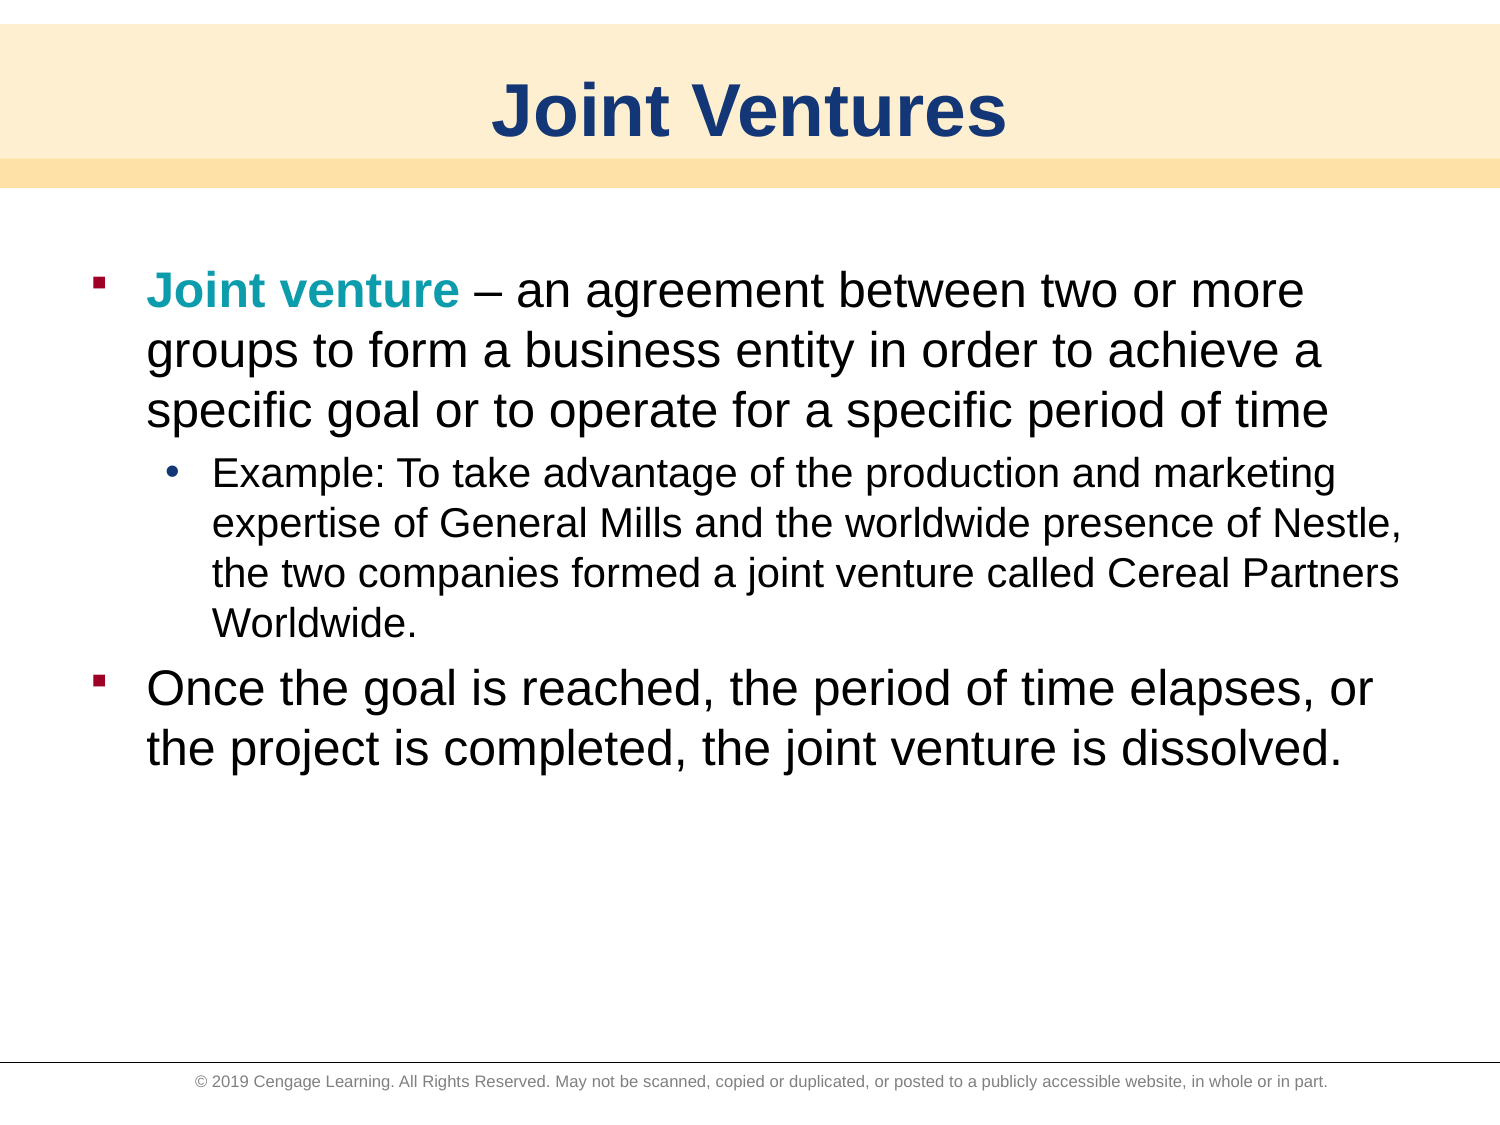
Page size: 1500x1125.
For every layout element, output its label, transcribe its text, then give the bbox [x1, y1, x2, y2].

list Joint venture – an agreement between two or more groups to form a business entity in order to achieve a specific goal or to operate for a specific period of time Example: To take advantage of the production and marketing expertise of General Mills and the worldwide presence of Nestle, the two companies formed a joint venture called Cereal Partners Worldwide. Once the goal is reached, the period of time elapses, or the project is completed, the joint venture is dissolved. [74, 249, 1426, 1051]
title Joint Ventures [74, 24, 1426, 188]
